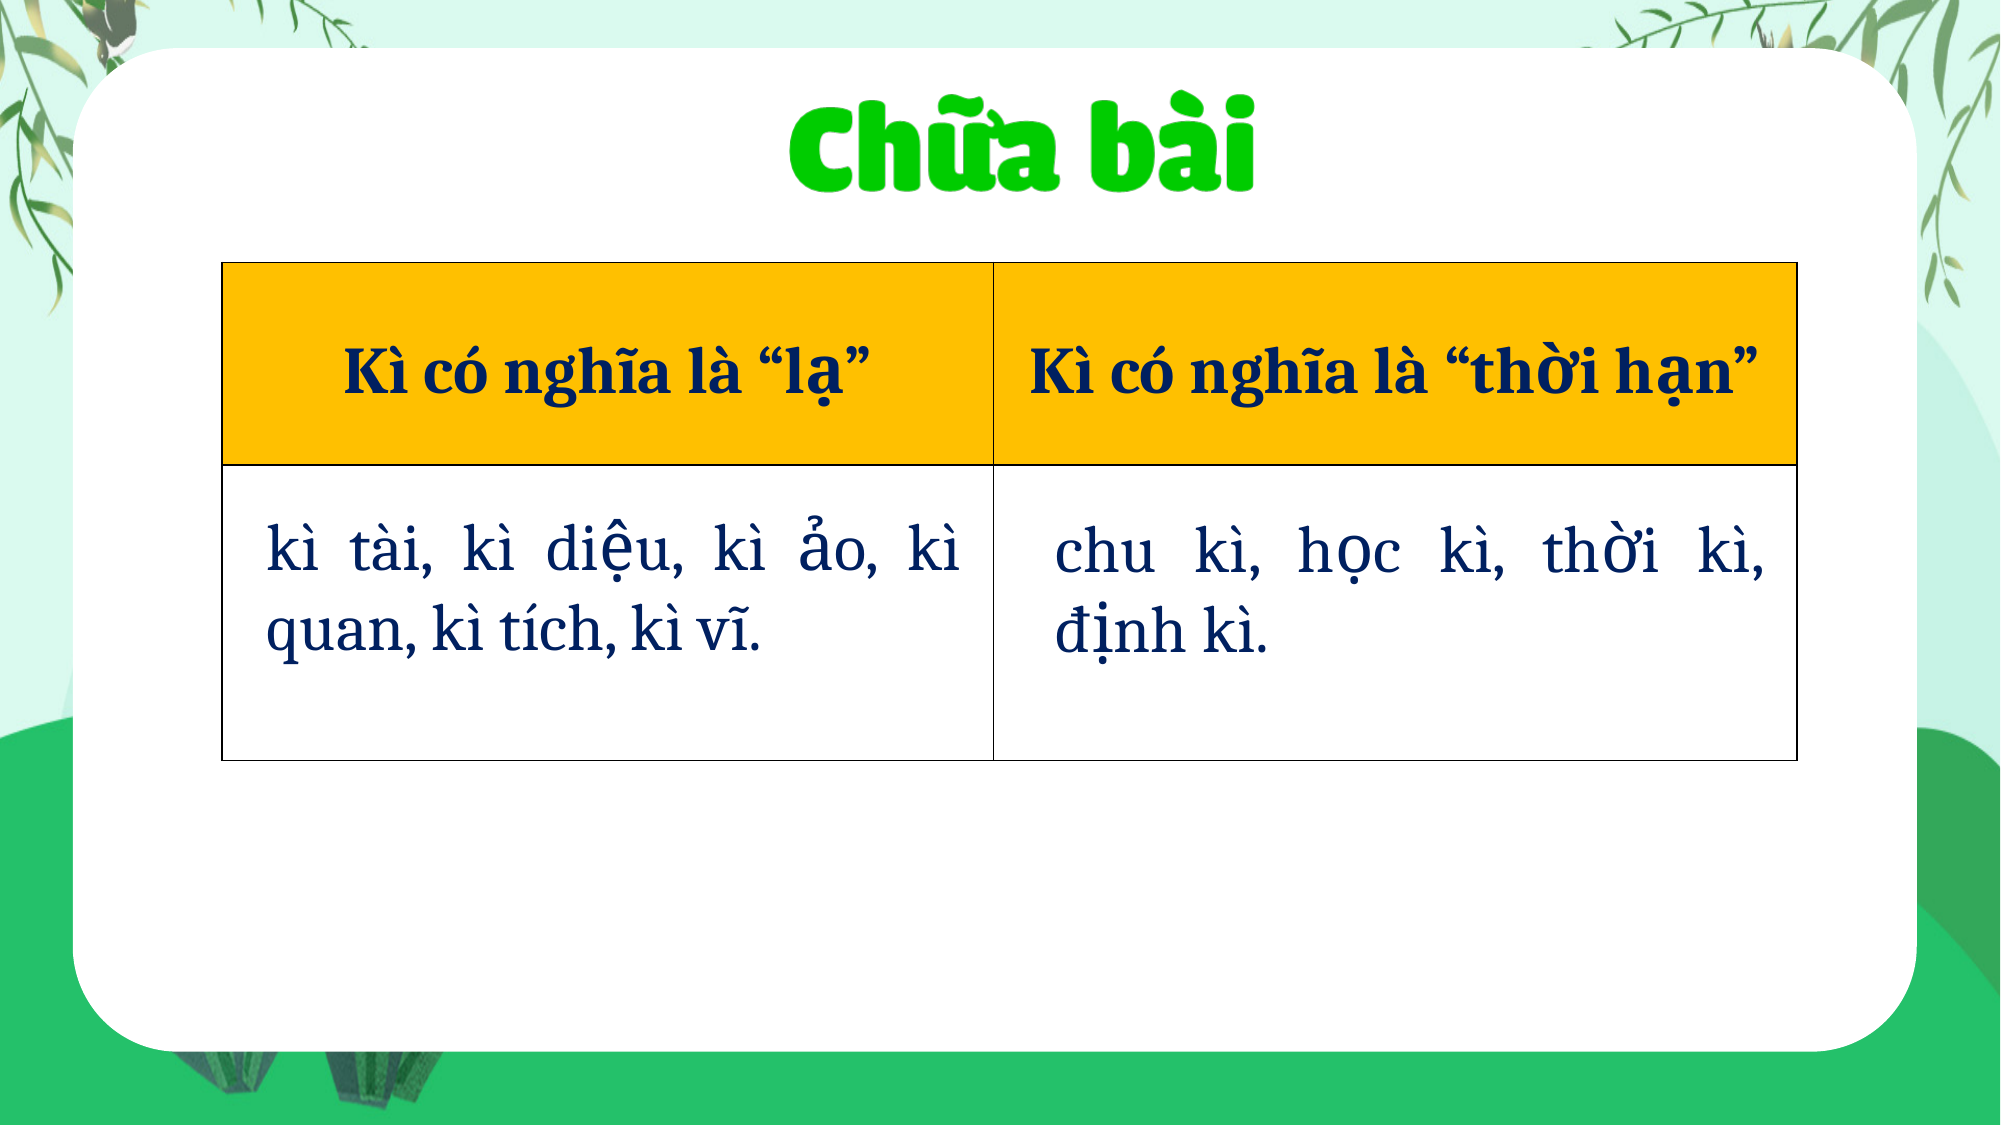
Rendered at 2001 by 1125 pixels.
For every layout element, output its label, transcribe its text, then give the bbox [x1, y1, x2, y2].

picture [0, 0, 2001, 1125]
text_box [71, 47, 1918, 1053]
table_header Kì có nghĩa là “thời hạn” [994, 263, 1796, 464]
text_box kì tài, kì diệu, kì ảo, kì quan, kì tích, kì vĩ. [251, 496, 977, 752]
table_header Kì có nghĩa là “lạ” [223, 263, 993, 464]
table_cell [223, 466, 993, 760]
text_box chu kì, học kì, thời kì, định kì. [1040, 498, 1778, 673]
table_cell [994, 466, 1796, 760]
